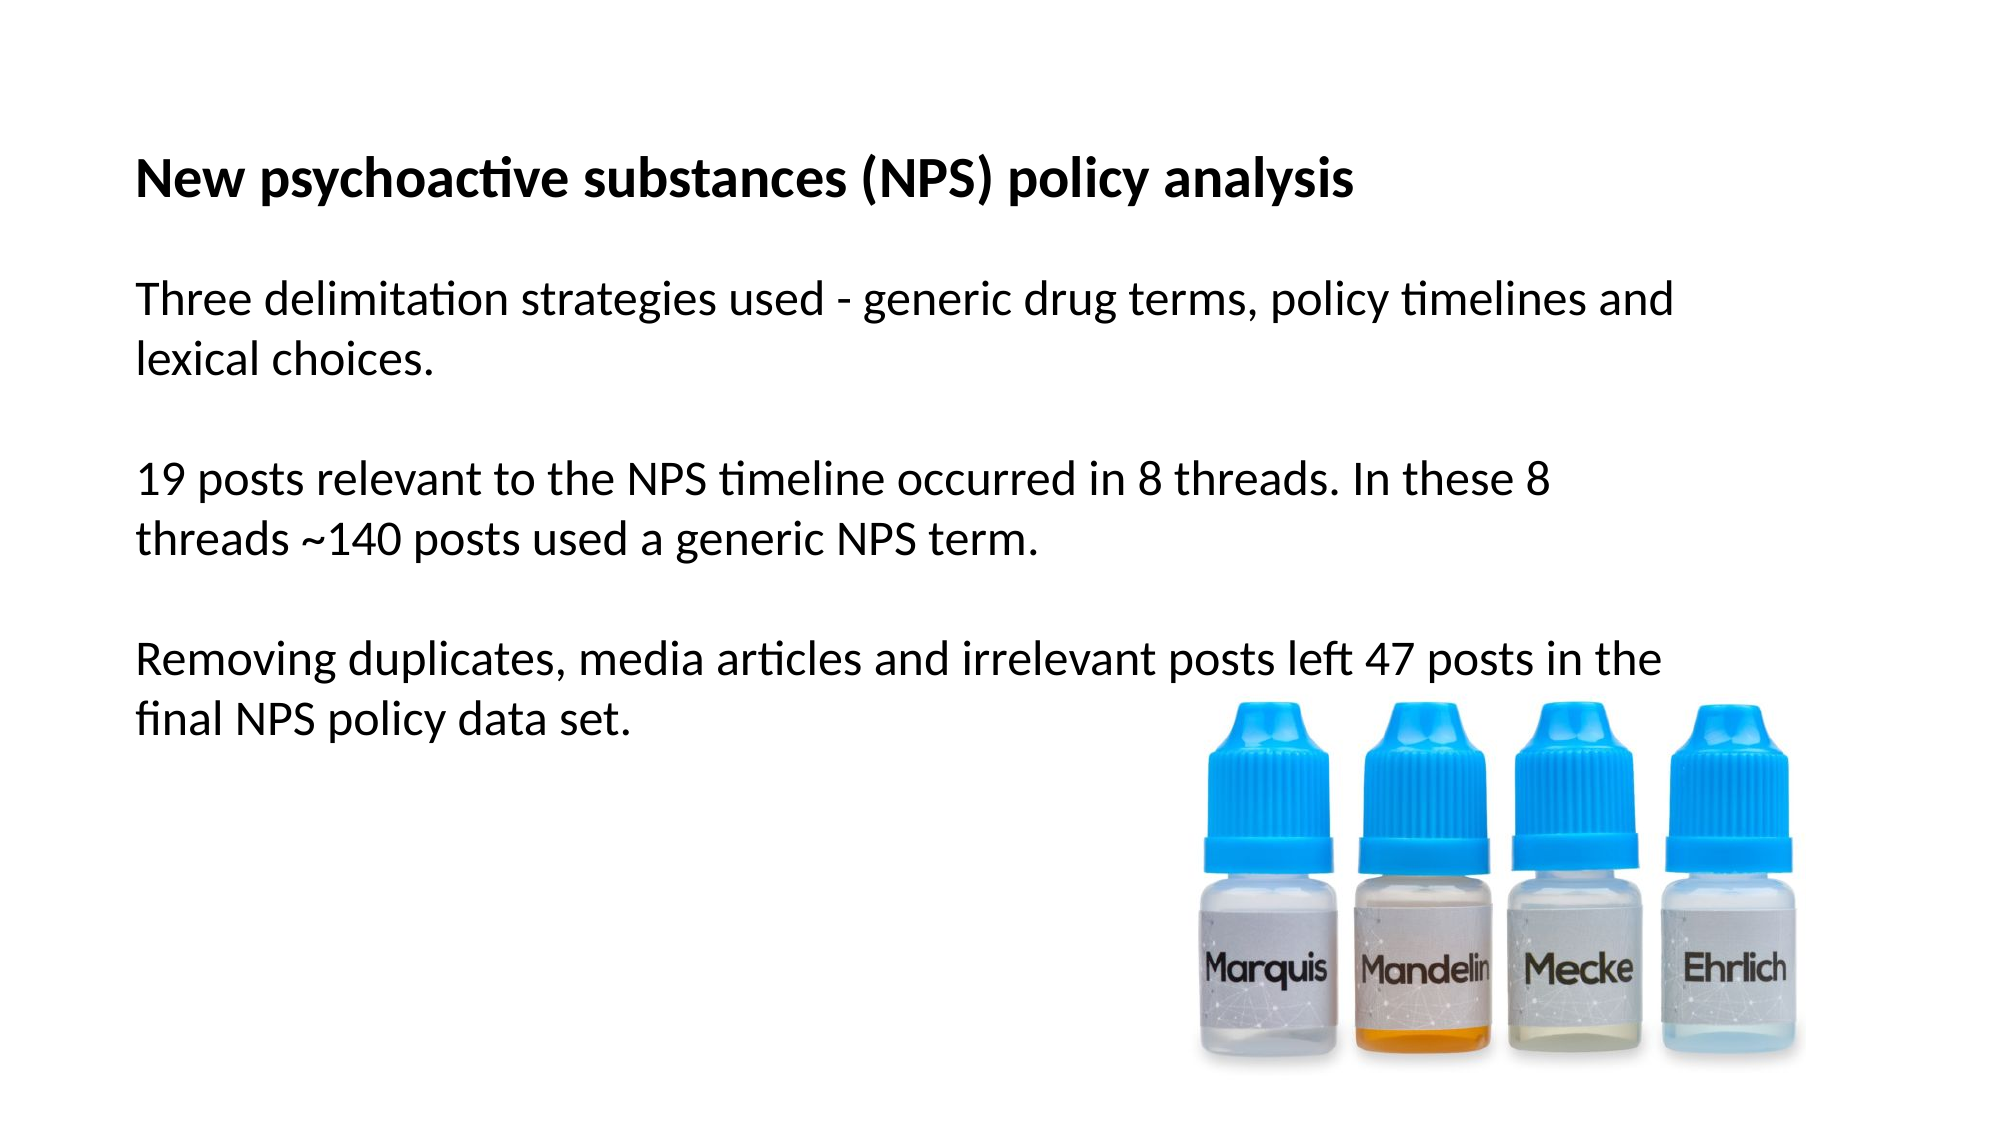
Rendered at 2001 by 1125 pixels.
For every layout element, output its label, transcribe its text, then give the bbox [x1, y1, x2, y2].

picture [1188, 570, 1806, 1125]
text_box Three delimitation strategies used - generic drug terms, policy timelines and lexical choices. 19 posts relevant to the NPS timeline occurred in 8 threads. In these 8 threads ~140 posts used a generic NPS term. Removing duplicates, media articles and irrelevant posts left 47 posts in the final NPS policy data set. [120, 258, 1697, 813]
text_box New psychoactive substances (NPS) policy analysis [120, 131, 1497, 217]
